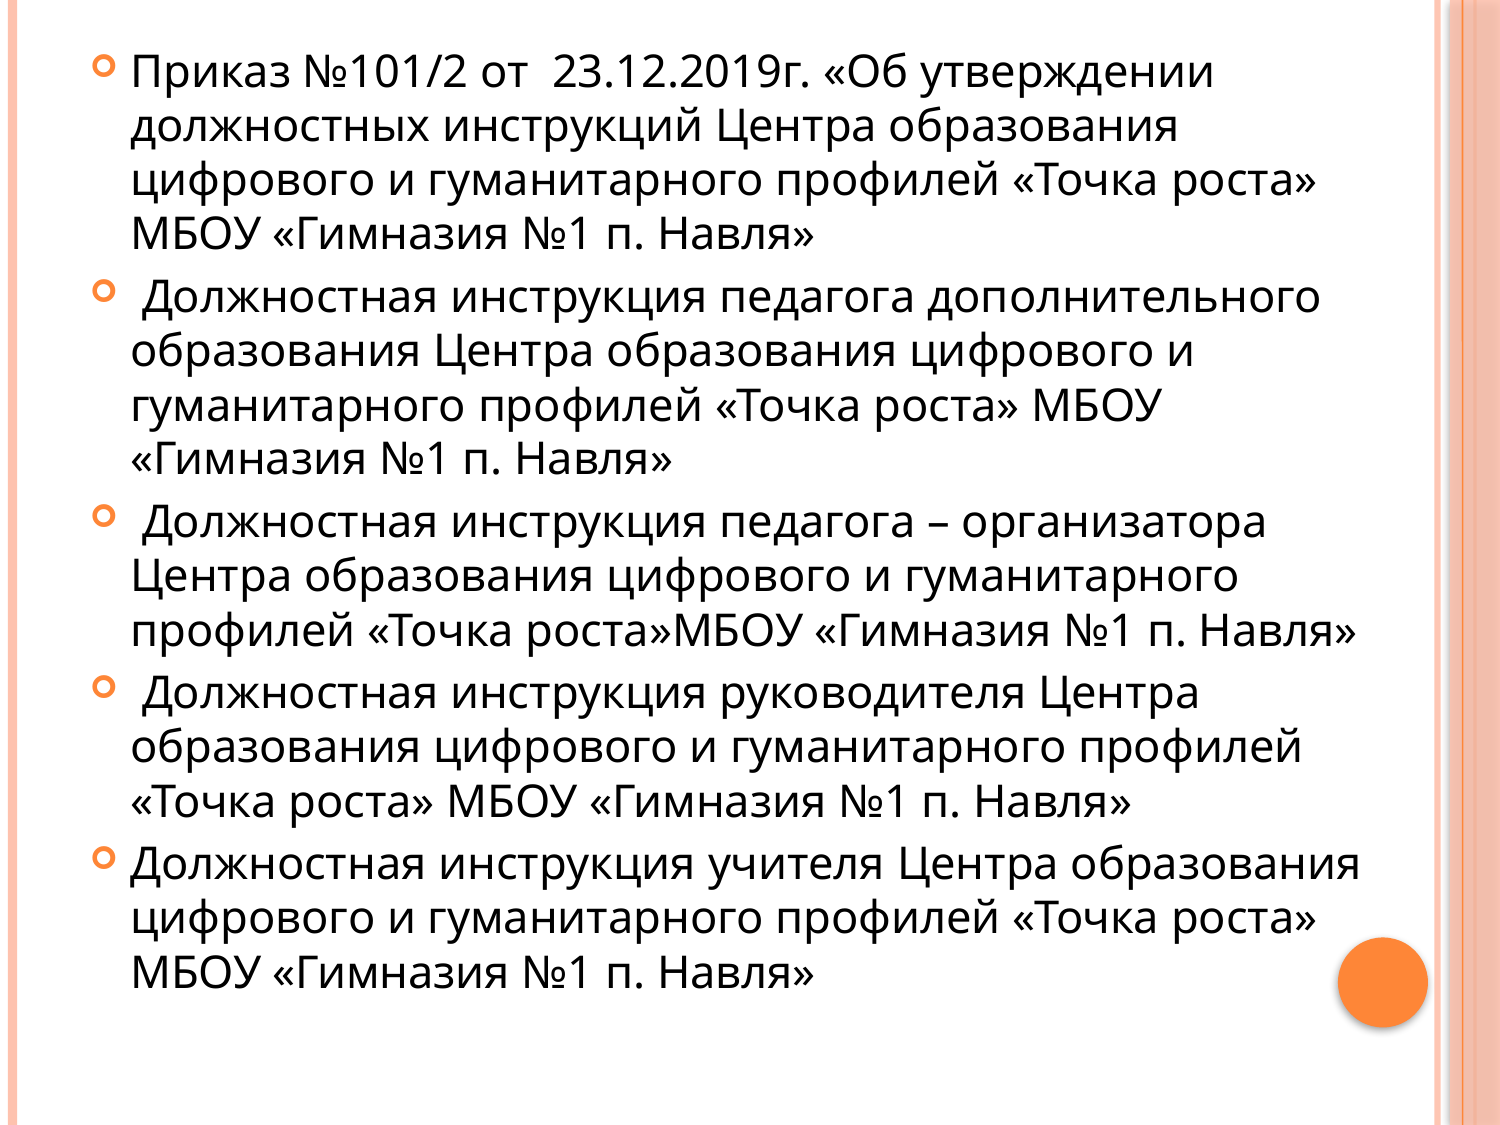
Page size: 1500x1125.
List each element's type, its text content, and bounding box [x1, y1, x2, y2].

list Приказ №101/2 от 23.12.2019г. «Об утверждении должностных инструкций Центра образования цифрового и гуманитарного профилей «Точка роста» МБОУ «Гимназия №1 п. Навля» Должностная инструкция педагога дополнительного образования Центра образования цифрового и гуманитарного профилей «Точка роста» МБОУ «Гимназия №1 п. Навля» Должностная инструкция педагога – организатора Центра образования цифрового и гуманитарного профилей «Точка роста»МБОУ «Гимназия №1 п. Навля» Должностная инструкция руководителя Центра образования цифрового и гуманитарного профилей «Точка роста» МБОУ «Гимназия №1 п. Навля» Должностная инструкция учителя Центра образования цифрового и гуманитарного профилей «Точка роста» МБОУ «Гимназия №1 п. Навля» [75, 35, 1425, 1005]
